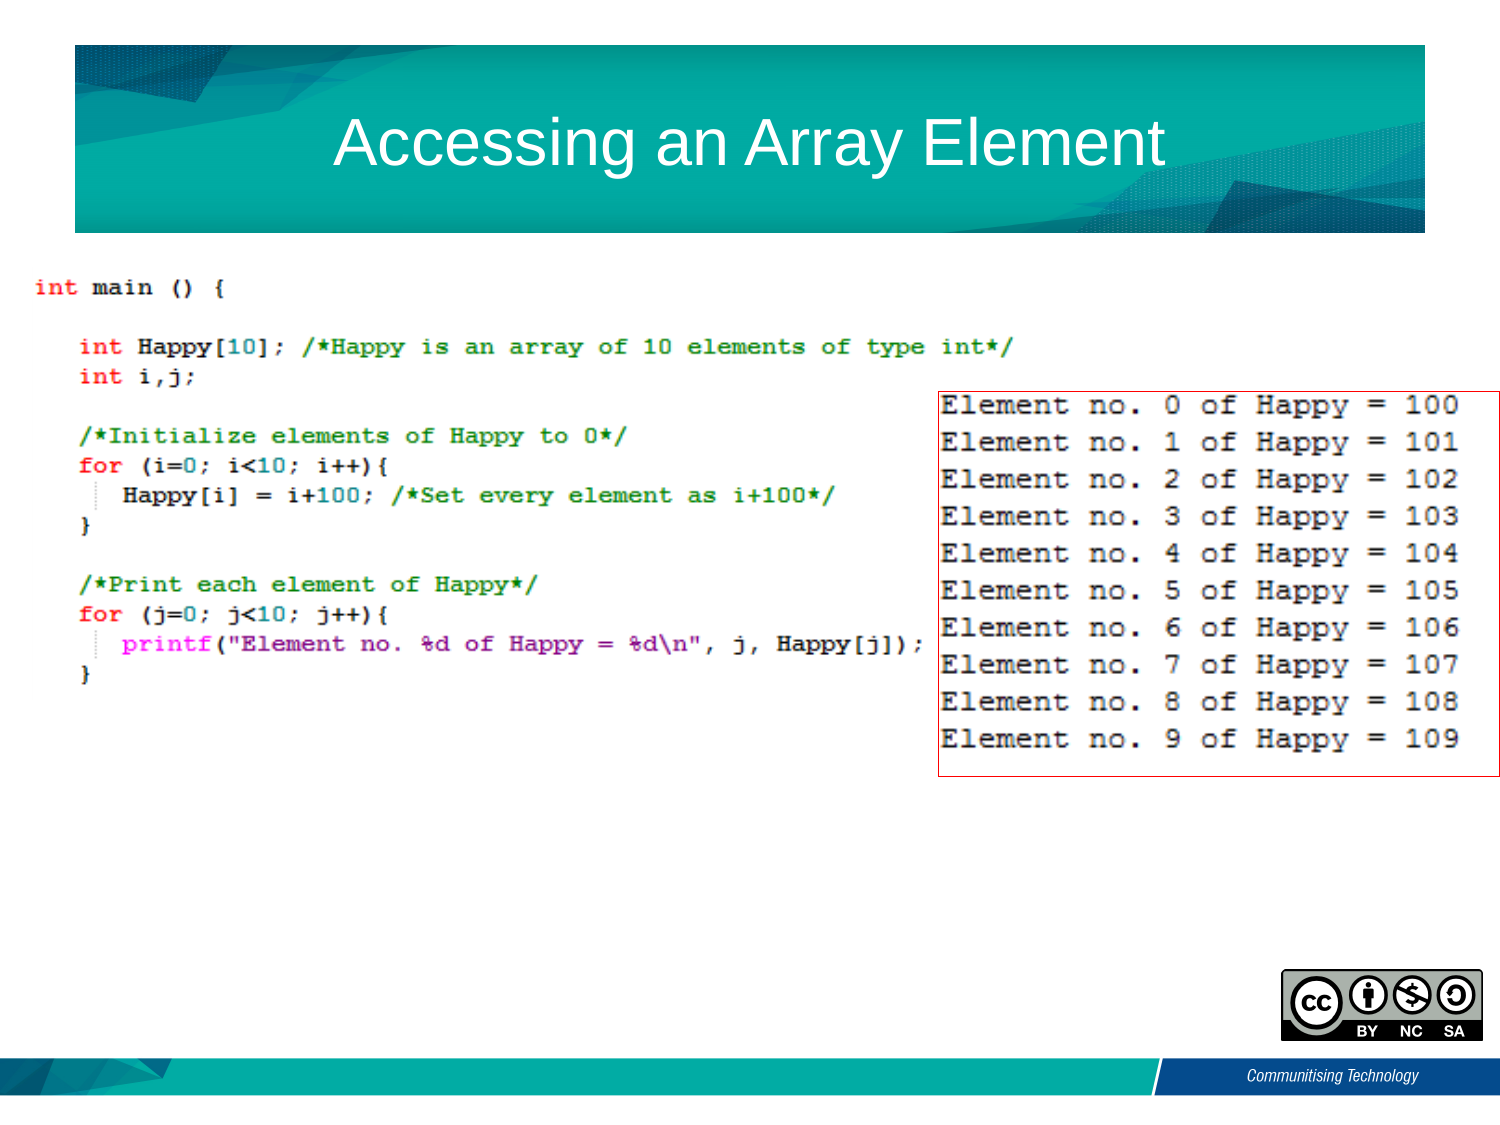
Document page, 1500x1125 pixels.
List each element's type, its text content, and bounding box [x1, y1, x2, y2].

picture [0, 0, 1500, 1125]
title Accessing an Array Element [75, 45, 1425, 233]
